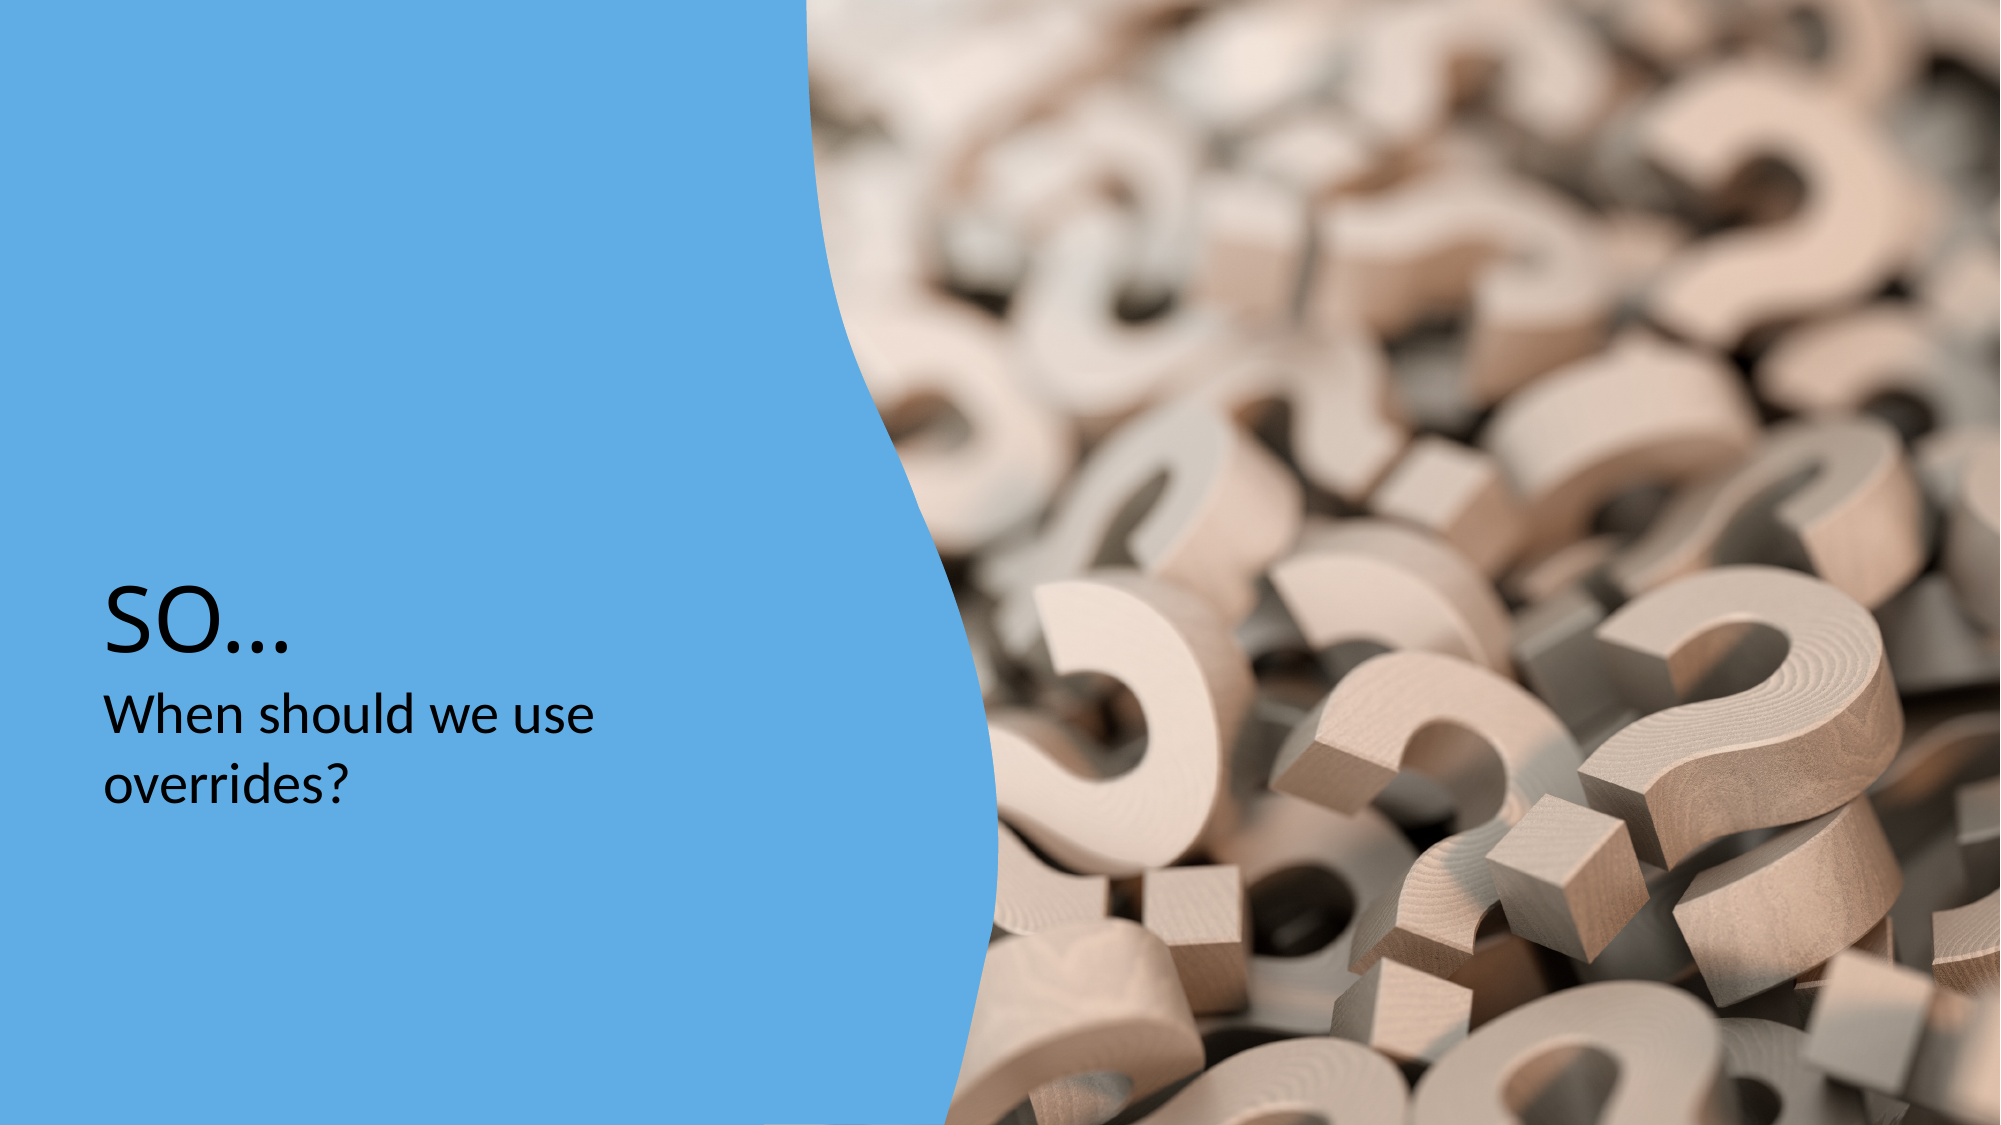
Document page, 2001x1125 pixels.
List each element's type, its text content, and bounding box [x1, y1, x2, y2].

picture [764, 0, 2000, 1125]
title SO… [0, 0, 764, 1125]
subtitle When should we use overrides? [88, 667, 764, 914]
